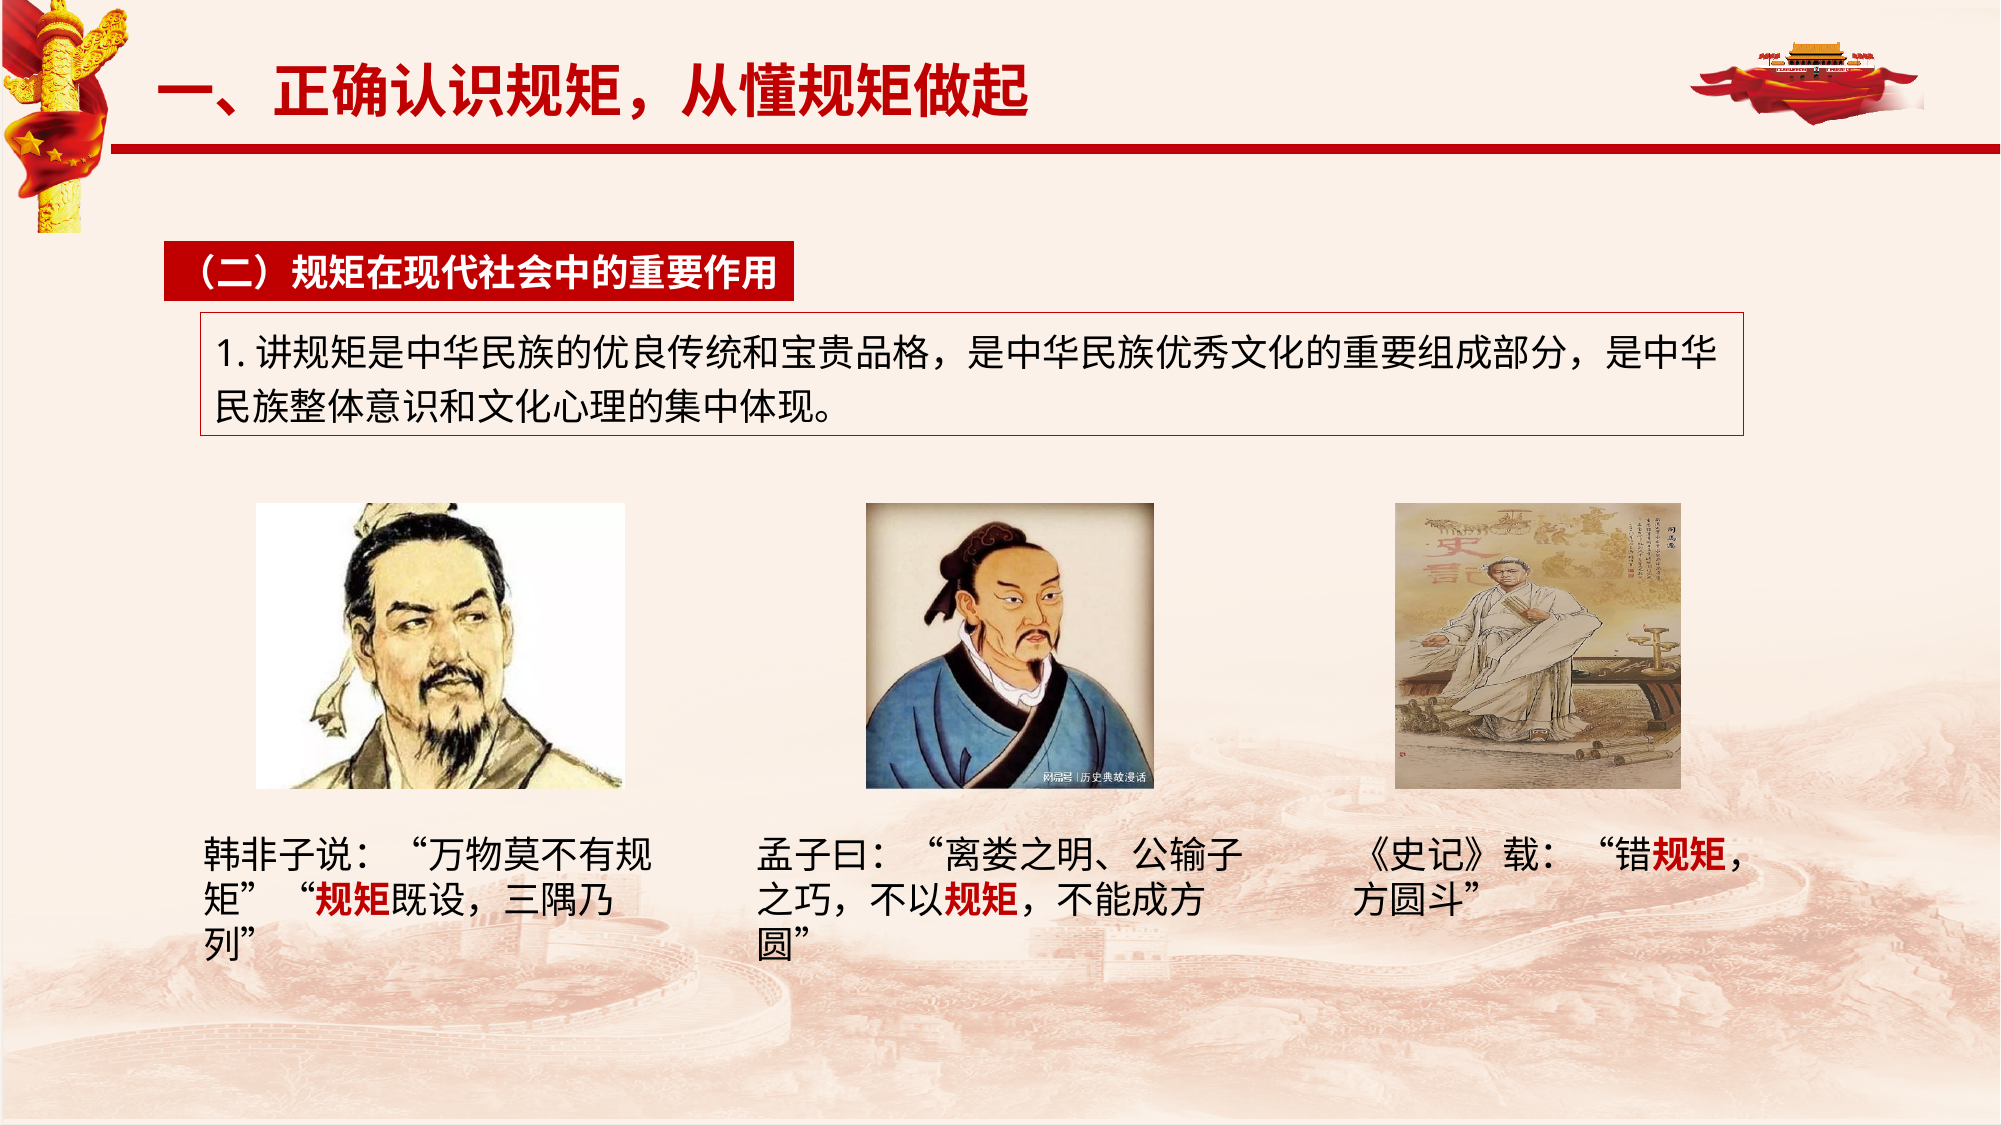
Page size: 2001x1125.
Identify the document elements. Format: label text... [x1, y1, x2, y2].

picture [256, 503, 625, 789]
text_box 1.讲规矩是中华民族的优良传统和宝贵品格，是中华民族优秀文化的重要组成部分，是中华民族整体意识和文化心理的集中体现。 [200, 312, 1744, 436]
text_box （二）规矩在现代社会中的重要作用 [164, 241, 794, 301]
text_box 韩非子说：“万物莫不有规矩”“规矩既设，三隅乃列” [188, 823, 679, 930]
text_box 《史记》载：“错规矩，方圆斗” [1337, 823, 1785, 929]
picture [1688, 10, 1924, 147]
text_box 孟子曰：“离娄之明、公输子之巧，不以规矩，不能成方圆” [742, 823, 1274, 939]
picture [2, 0, 137, 233]
picture [866, 503, 1154, 789]
text_box 一、正确认识规矩，从懂规矩做起 [141, 46, 1377, 132]
picture [1395, 503, 1681, 789]
